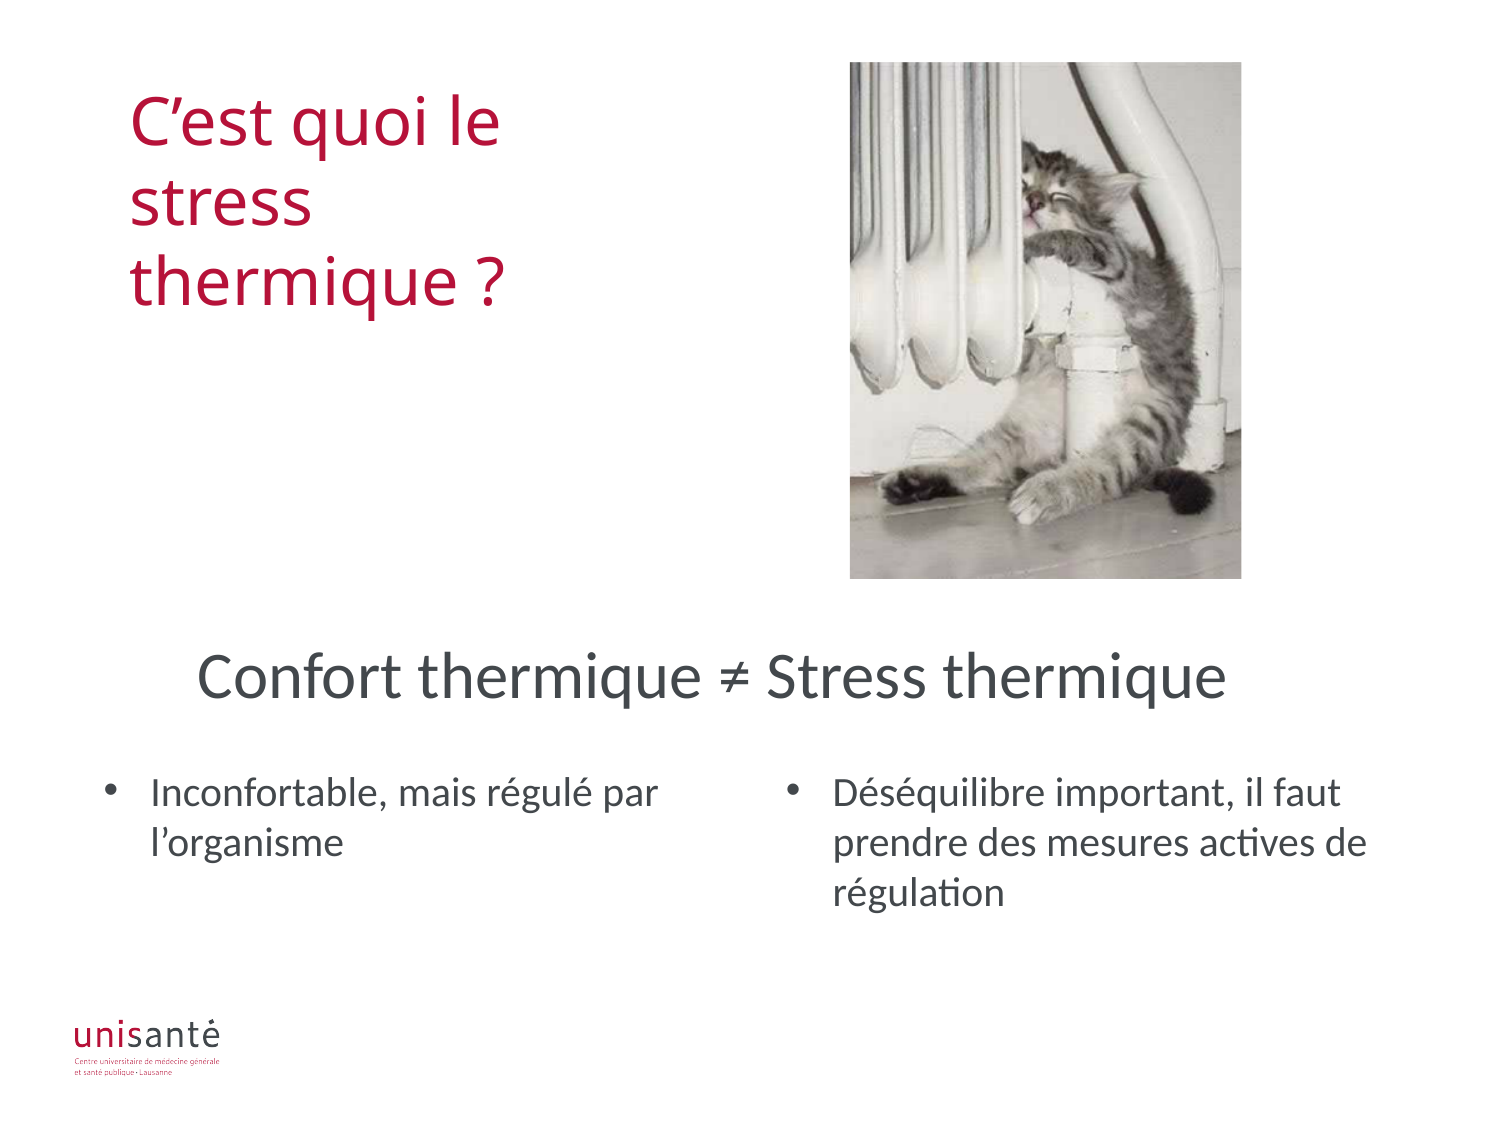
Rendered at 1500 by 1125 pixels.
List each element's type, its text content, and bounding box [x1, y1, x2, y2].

text_box Déséquilibre important, il faut prendre des mesures actives de régulation [771, 757, 1412, 922]
picture [65, 1014, 229, 1080]
text_box C’est quoi le stress thermique ? [118, 108, 700, 290]
text_box Inconfortable, mais régulé par l’organisme [88, 757, 729, 872]
picture [849, 61, 1242, 579]
text_box Confort thermique ≠ Stress thermique [182, 532, 1275, 812]
